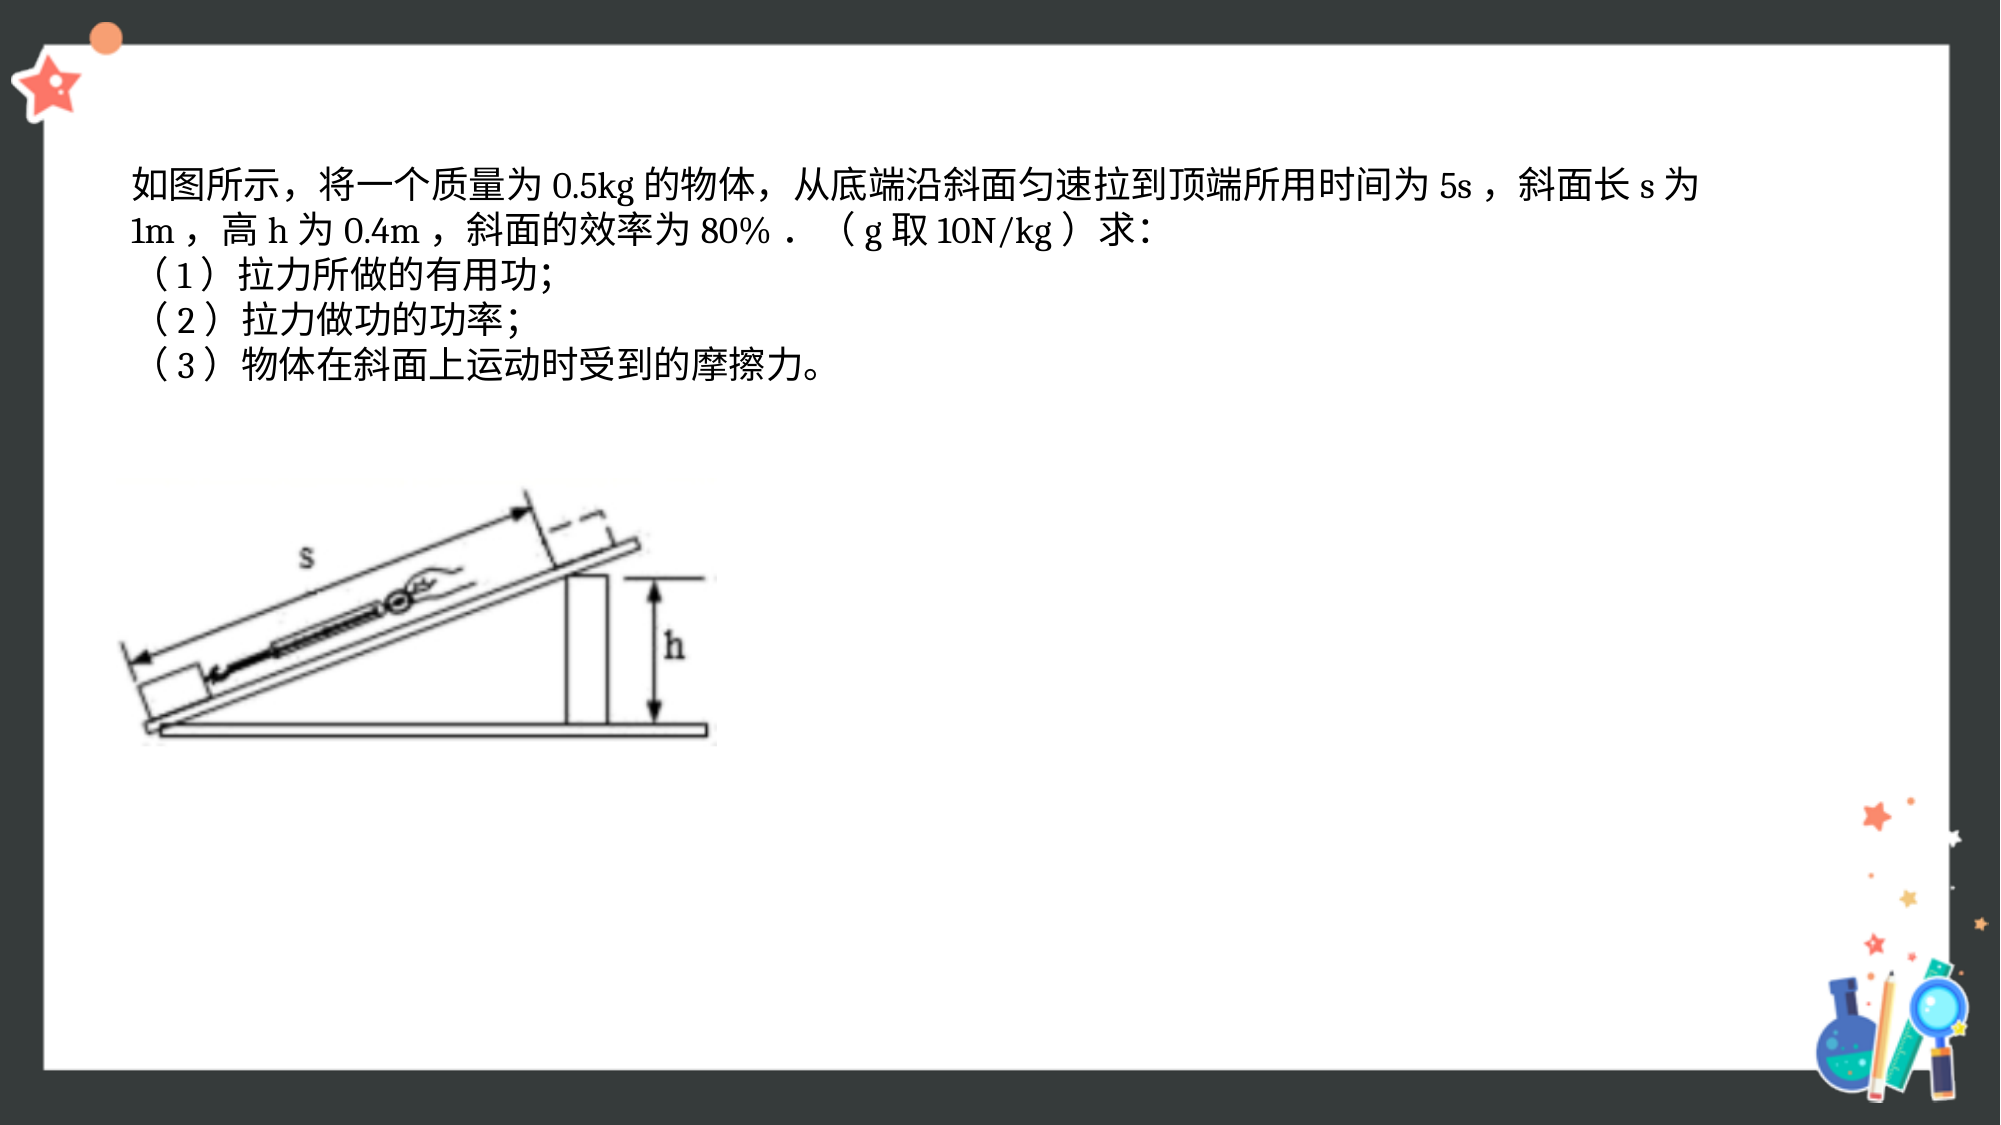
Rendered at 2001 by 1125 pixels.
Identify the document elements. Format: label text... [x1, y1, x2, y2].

text_box 如图所示，将一个质量为0.5kg的物体，从底端沿斜面匀速拉到顶端所用时间为5s，斜面长s为1m，高h为0.4m，斜面的效率为80%．（g取10N/kg）求： （1）拉力所做的有用功； （2）拉力做功的功率； （3）物体在斜面上运动时受到的摩擦力。 [116, 153, 1806, 439]
picture [11, 22, 1989, 1103]
text_box [583, 655, 1417, 753]
